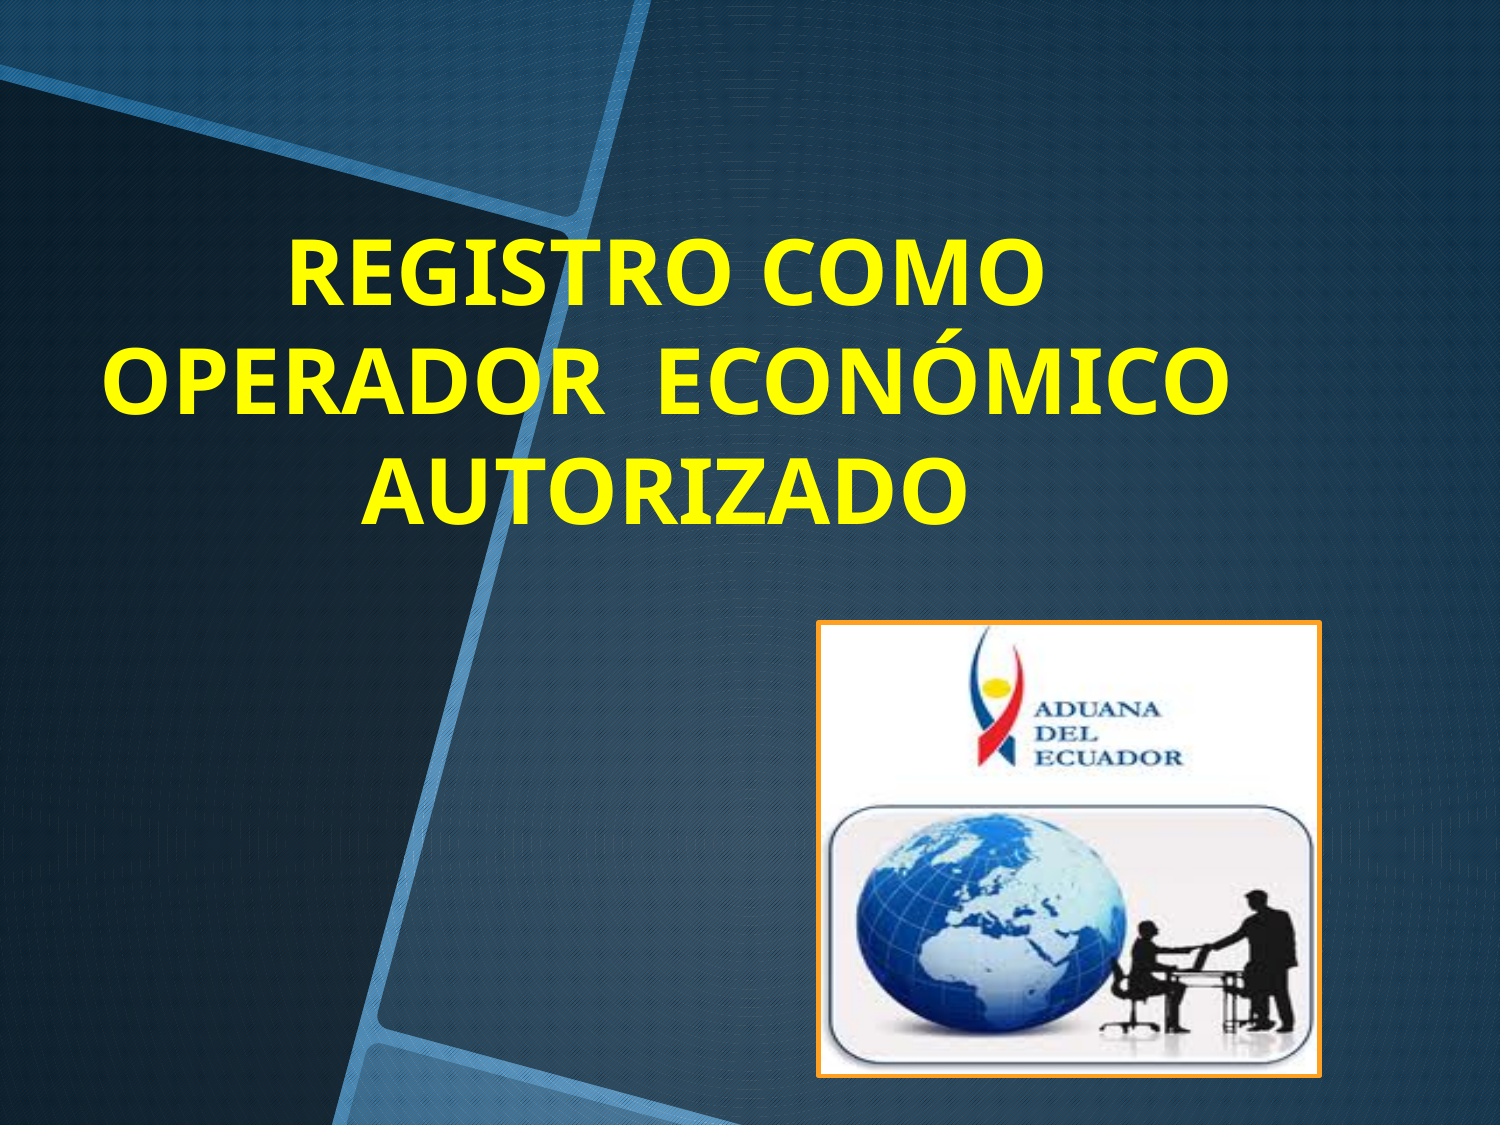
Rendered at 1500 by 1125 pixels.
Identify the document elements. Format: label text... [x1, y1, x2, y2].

title REGISTRO COMO OPERADOR ECONÓMICO AUTORIZADO [41, 113, 1293, 551]
picture [820, 624, 1318, 1075]
